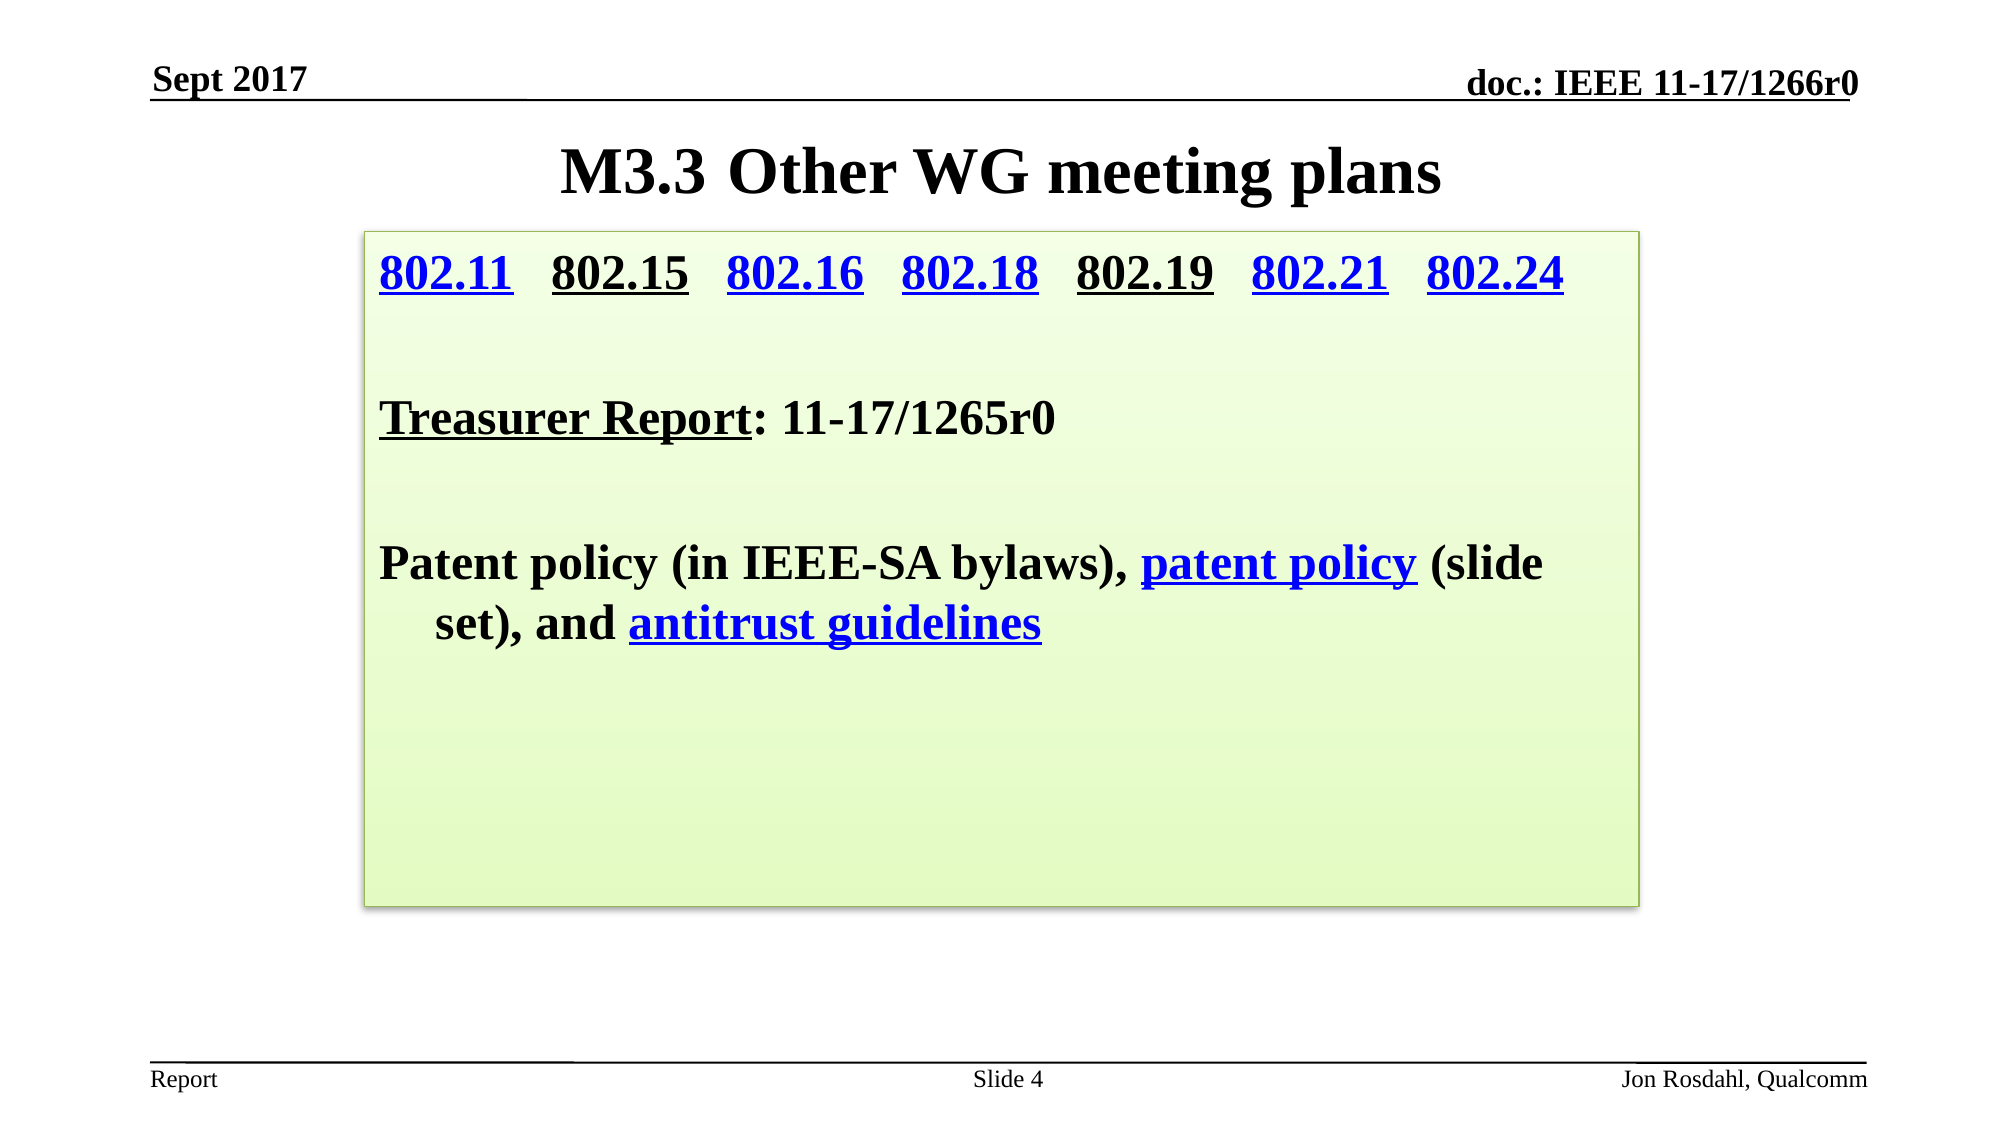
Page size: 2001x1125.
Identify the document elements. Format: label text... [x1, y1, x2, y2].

slide_number Slide 4 [950, 1061, 1067, 1123]
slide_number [152, 54, 563, 100]
title M3.3 Other WG meeting plans [364, 118, 1640, 231]
list 802.11 802.15 802.16 802.18 802.19 802.21 802.24 Treasurer Report: 11-17/1265r0 Patent policy (in IEEE-SA bylaws), patent policy (slide set), and antitrust guidelines [364, 231, 1640, 907]
footer Jon Rosdahl, Qualcomm [1171, 1061, 1869, 1093]
